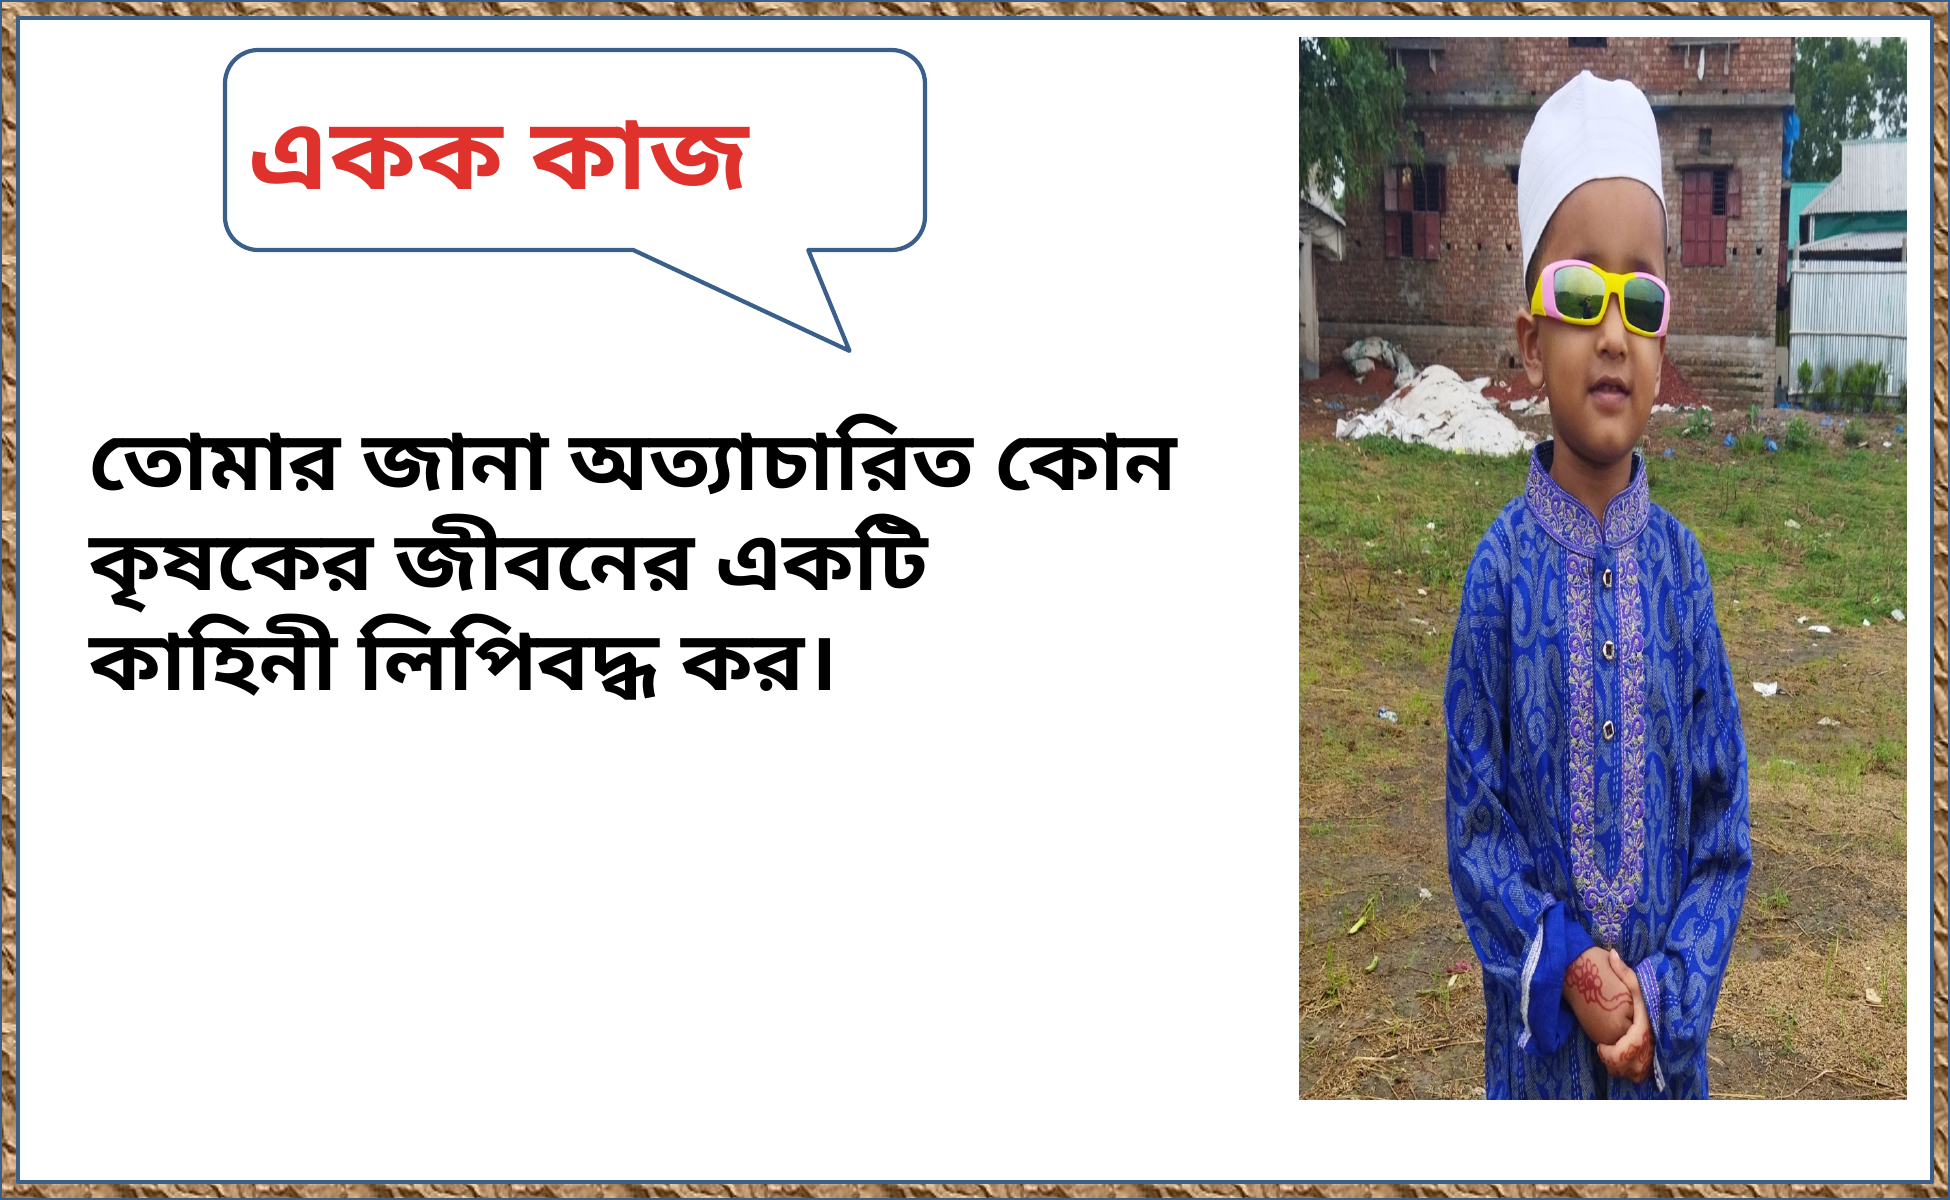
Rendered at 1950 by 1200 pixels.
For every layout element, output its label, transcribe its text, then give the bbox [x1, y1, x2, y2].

picture [1299, 37, 1907, 1101]
text_box তোমার জানা অত্যাচারিত কোন কৃষকের জীবনের একটি কাহিনী লিপিবদ্ধ কর। [74, 399, 1200, 715]
text_box একক কাজ [222, 47, 928, 353]
text_box [0, 0, 1950, 1200]
